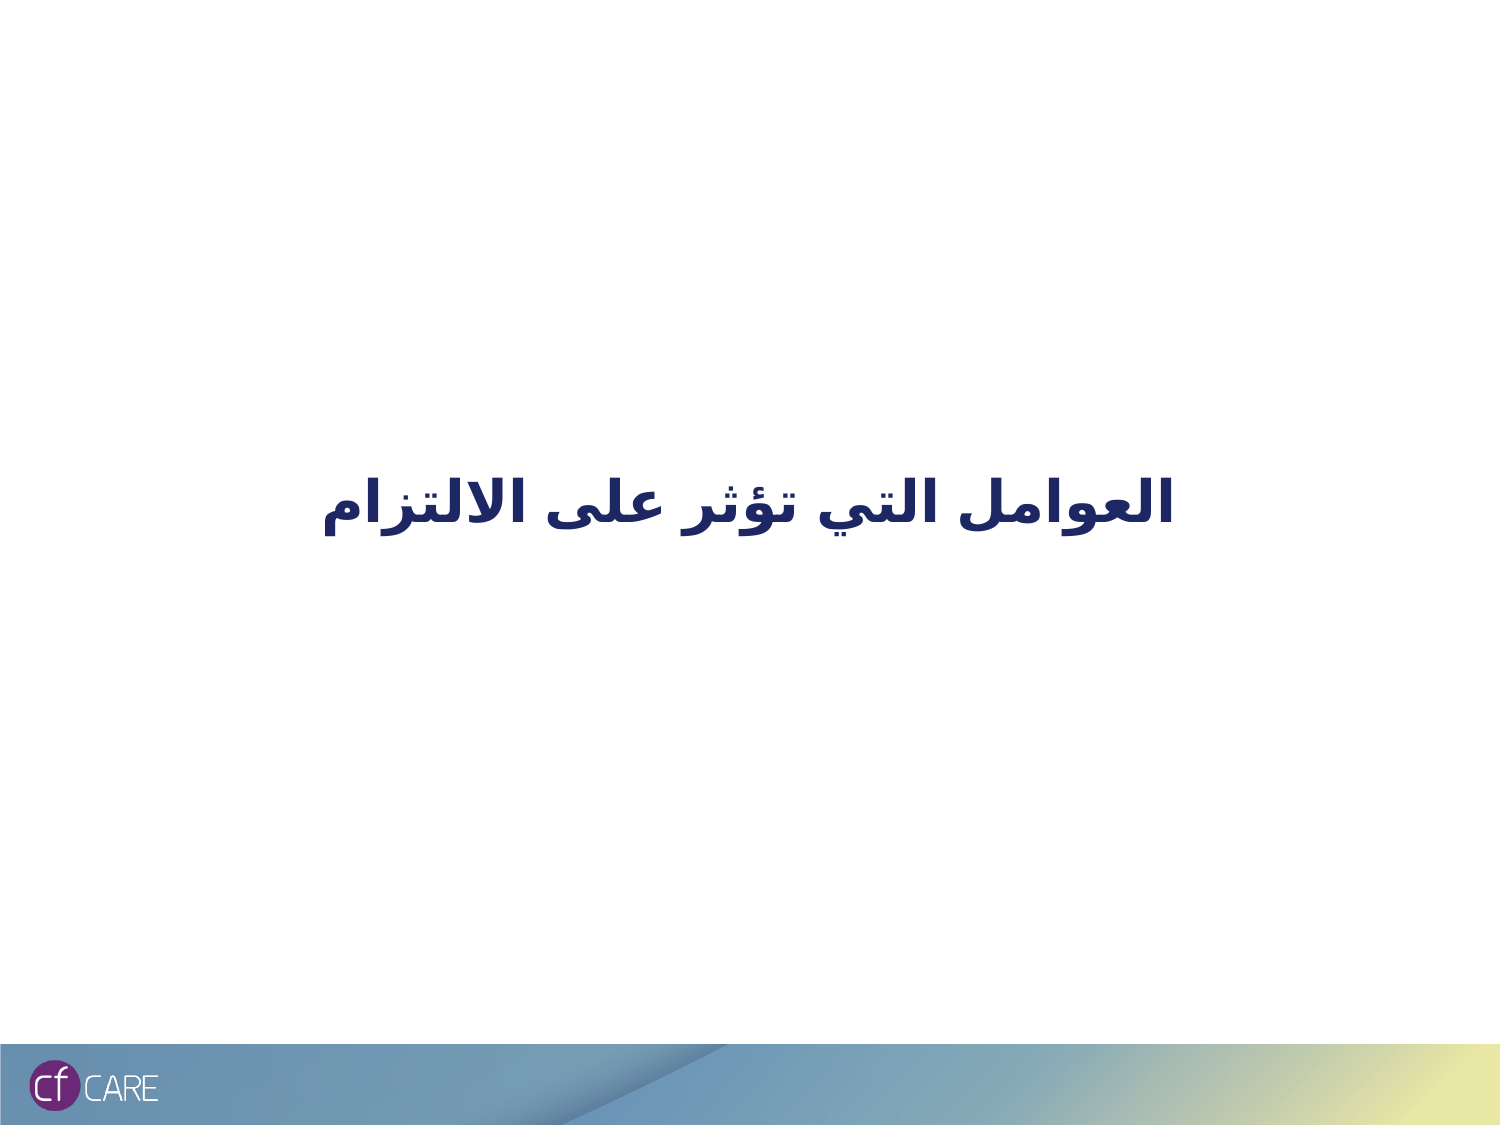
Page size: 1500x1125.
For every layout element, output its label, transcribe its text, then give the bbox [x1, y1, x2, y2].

picture [0, 1044, 1500, 1125]
title العوامل التي تؤثر على الالتزام [73, 435, 1424, 563]
